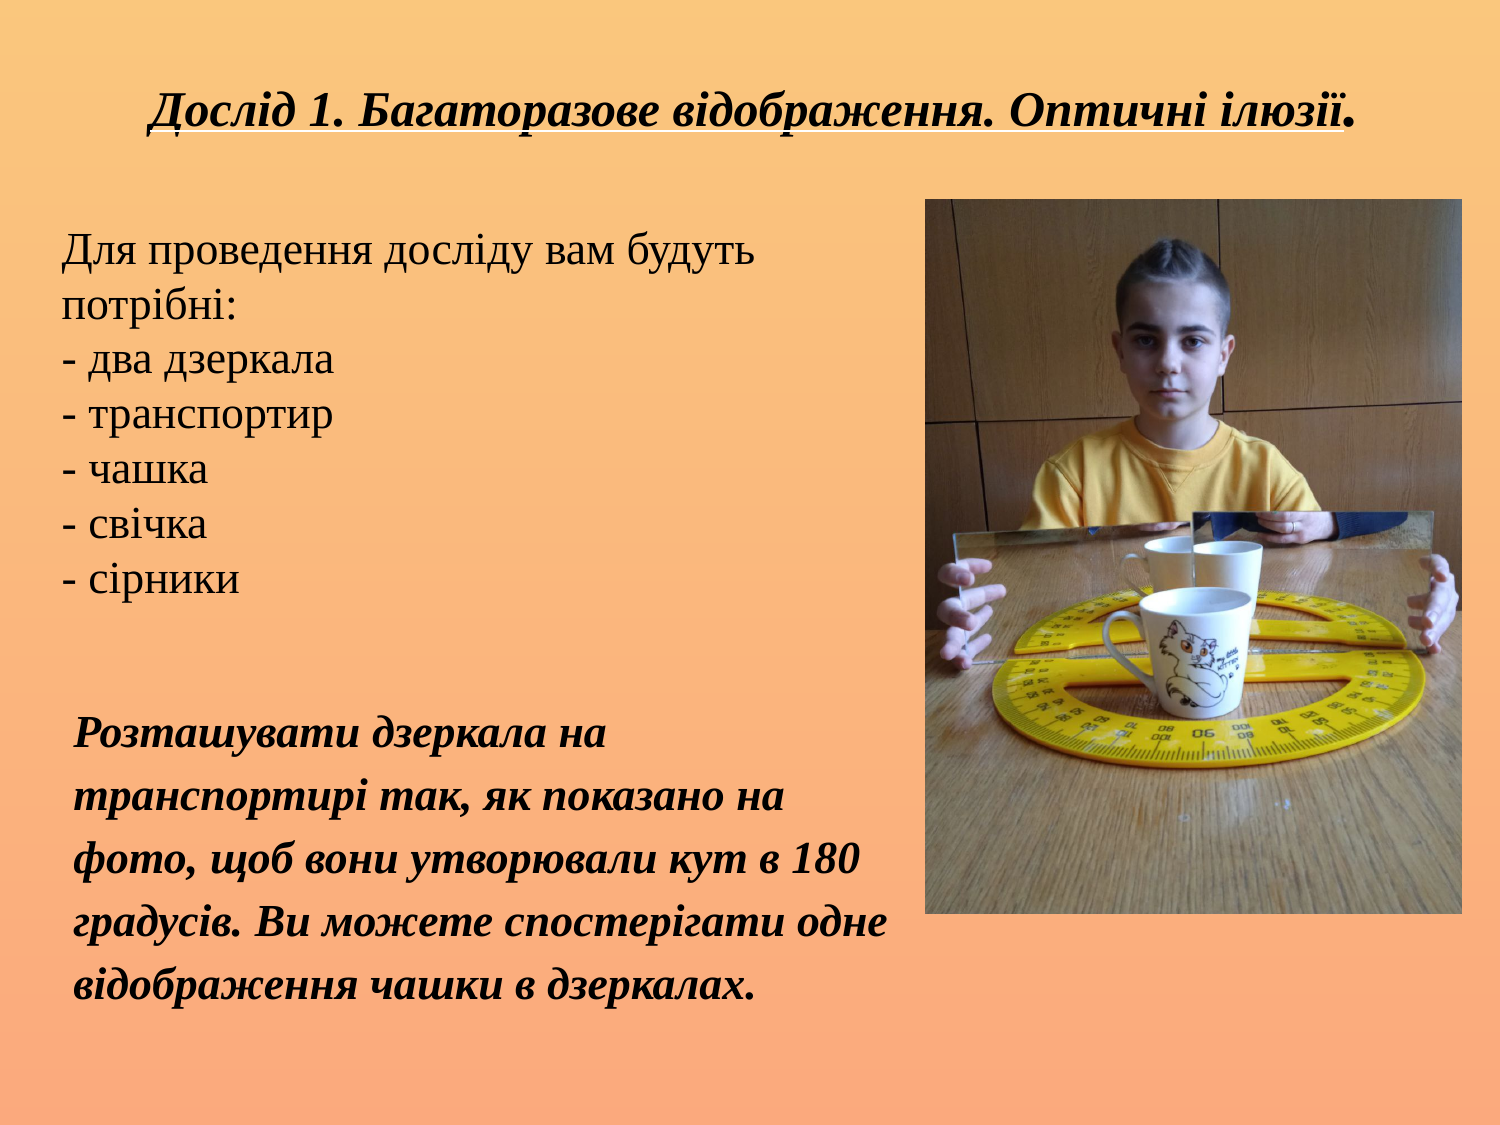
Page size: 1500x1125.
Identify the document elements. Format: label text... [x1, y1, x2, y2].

text_box Для проведення досліду вам будуть потрібні: - два дзеркала - транспортир - чашка - свічка - сірники [46, 210, 809, 633]
picture [925, 198, 1463, 915]
text_box Розташувати дзеркала на транспортирі так, як показано на фото, щоб вони утворювали кут в 180 градусів. Ви можете спостерігати одне відображення чашки в дзеркалах. [58, 685, 926, 1001]
text_box Дослід 1. Багаторазове відображення. Оптичні ілюзії. [135, 45, 1412, 142]
